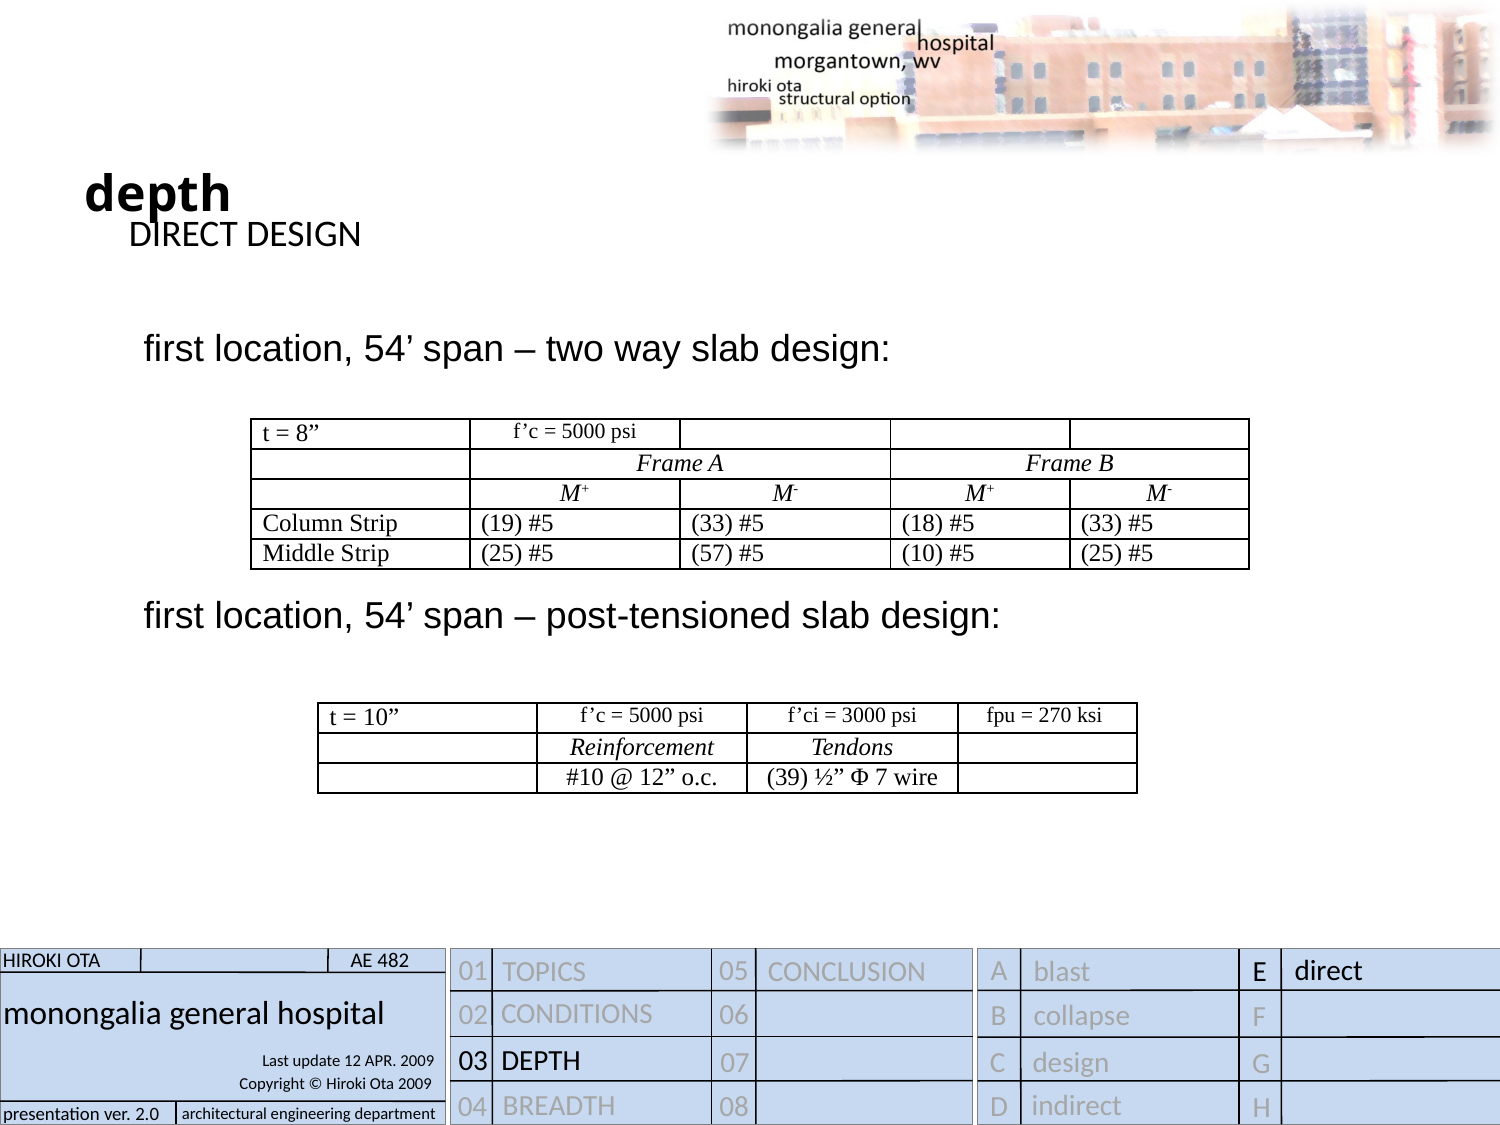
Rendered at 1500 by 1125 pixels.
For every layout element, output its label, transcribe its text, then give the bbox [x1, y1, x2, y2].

text_box first location, 54’ span – post-tensioned slab design: [128, 583, 1161, 644]
table_header f’ci = 3000 psi [748, 704, 957, 732]
table_cell [959, 734, 1136, 762]
picture [702, 0, 1500, 156]
table_cell [319, 764, 536, 792]
table_header [681, 420, 890, 448]
table_cell [252, 450, 469, 478]
table_cell (33) #5 [1071, 510, 1248, 538]
table_cell Frame A [471, 450, 890, 478]
table_header f’c = 5000 psi [471, 420, 679, 448]
table_cell (25) #5 [471, 540, 679, 568]
table_cell (25) #5 [1071, 540, 1248, 568]
table_cell M+ [891, 480, 1069, 508]
table_cell Middle Strip [252, 540, 469, 568]
table_header f’c = 5000 psi [538, 704, 746, 732]
table_cell Tendons [748, 734, 957, 762]
text_box DIRECT DESIGN [114, 201, 879, 262]
table_cell (57) #5 [681, 540, 890, 568]
table_header fpu = 270 ksi [959, 704, 1136, 732]
table_cell (39) ½” Φ 7 wire [748, 764, 957, 792]
table_cell M- [1071, 480, 1248, 508]
table_header [891, 420, 1069, 448]
table_header t = 10” [319, 704, 536, 732]
table_header [1071, 420, 1248, 448]
table_cell (18) #5 [891, 510, 1069, 538]
table_cell #10 @ 12” o.c. [538, 764, 746, 792]
table_cell (10) #5 [891, 540, 1069, 568]
table_cell [959, 764, 1136, 792]
table_cell Reinforcement [538, 734, 746, 762]
table_cell M+ [471, 480, 679, 508]
table_header t = 8” [252, 420, 469, 448]
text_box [0, 937, 1500, 1125]
table_cell Frame B [891, 450, 1248, 478]
table_cell (19) #5 [471, 510, 679, 538]
table_cell [252, 480, 469, 508]
table_cell (33) #5 [681, 510, 890, 538]
table_cell [319, 734, 536, 762]
text_box first location, 54’ span – two way slab design: [128, 316, 996, 377]
table_cell Column Strip [252, 510, 469, 538]
table_cell M- [681, 480, 890, 508]
text_box depth [70, 153, 645, 229]
